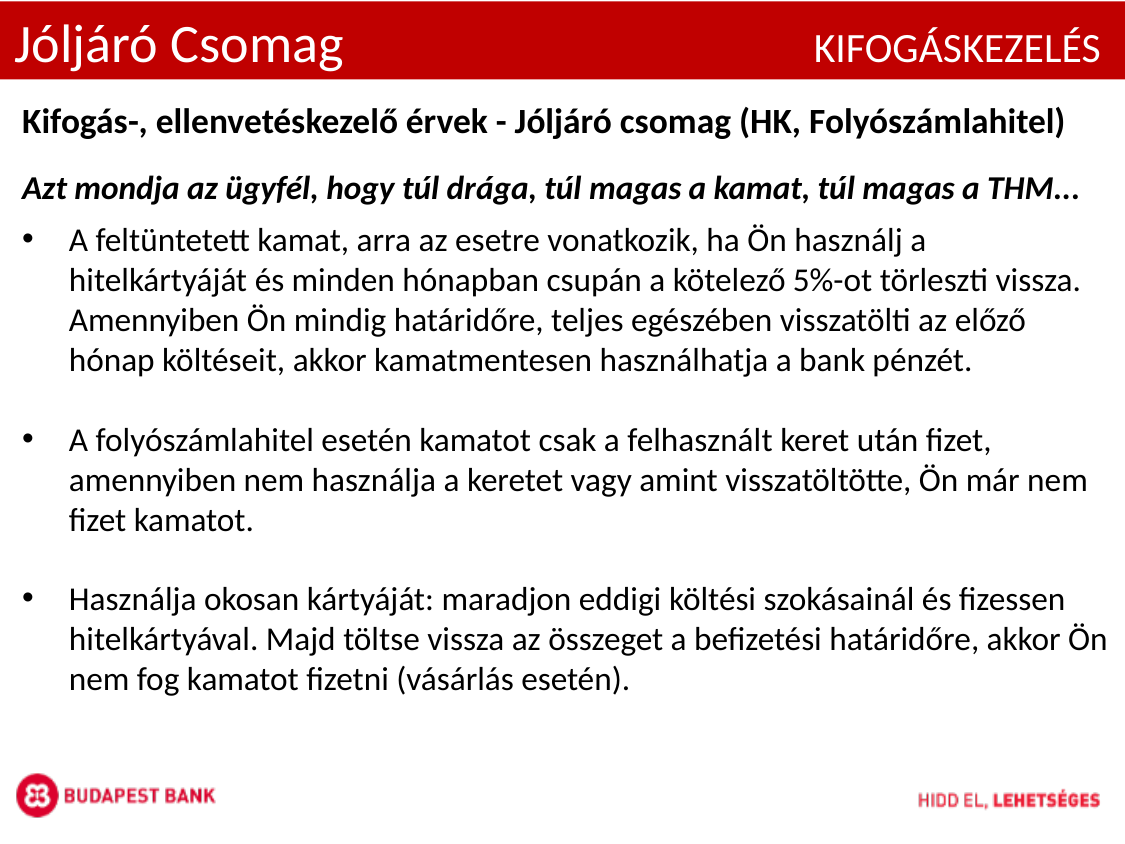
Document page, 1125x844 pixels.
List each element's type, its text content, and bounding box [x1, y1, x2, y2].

text_box Kifogás-, ellenvetéskezelő érvek - Jóljáró csomag (HK, Folyószámlahitel) Azt mondja az ügyfél, hogy túl drága, túl magas a kamat, túl magas a THM... A feltüntetett kamat, arra az esetre vonatkozik, ha Ön használj a hitelkártyáját és minden hónapban csupán a kötelező 5%-ot törleszti vissza. Amennyiben Ön mindig határidőre, teljes egészében visszatölti az előző hónap költéseit, akkor kamatmentesen használhatja a bank pénzét. A folyószámlahitel esetén kamatot csak a felhasznált keret után fizet, amennyiben nem használja a keretet vagy amint visszatöltötte, Ön már nem fizet kamatot. Használja okosan kártyáját: maradjon eddigi költési szokásainál és fizessen hitelkártyával. Majd töltse vissza az összeget a befizetési határidőre, akkor Ön nem fog kamatot fizetni (vásárlás esetén). [7, 91, 1125, 828]
text_box Jóljáró Csomag KIFOGÁSKEZELÉS [0, 1, 1125, 80]
